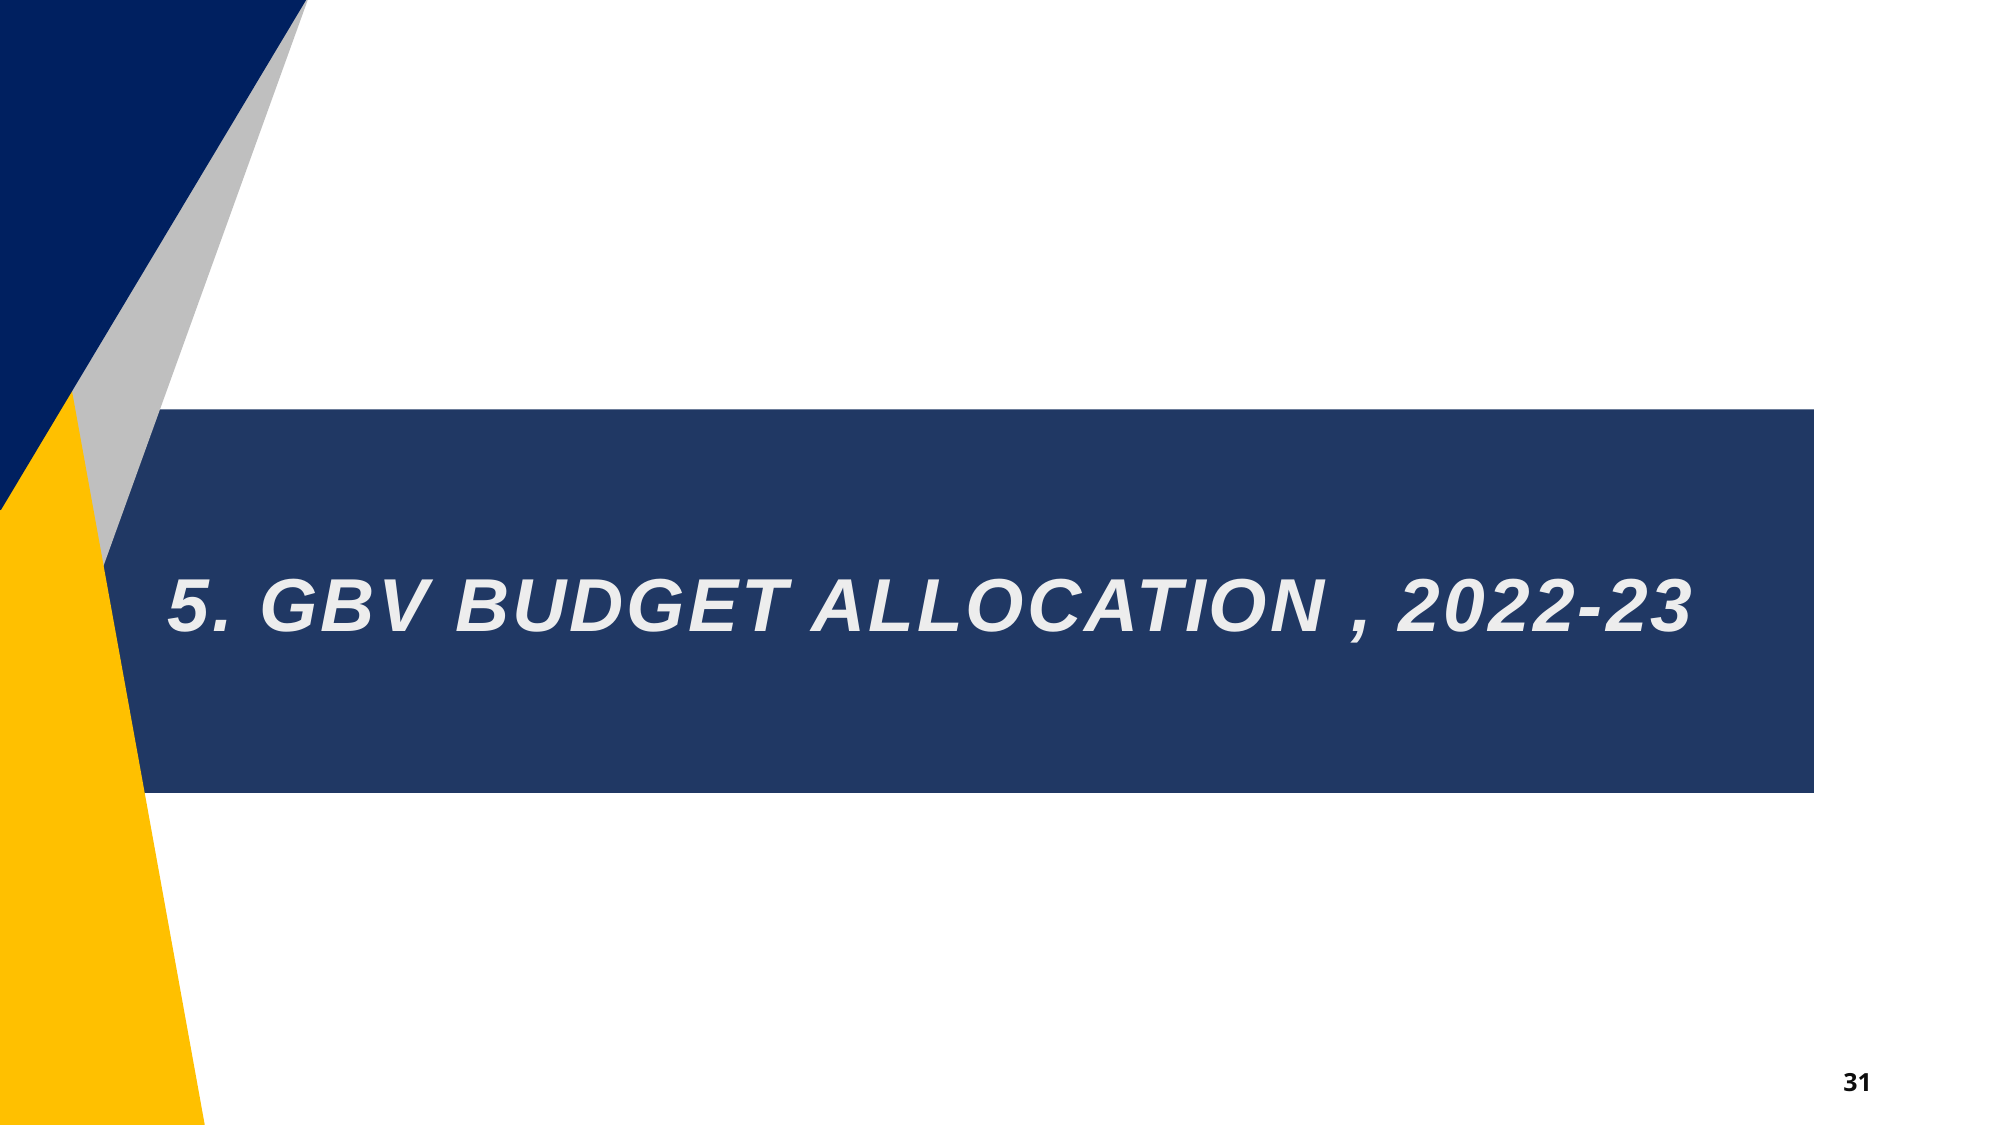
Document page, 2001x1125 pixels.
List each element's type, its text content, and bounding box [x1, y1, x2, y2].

title 5. Gbv budget allocation , 2022-23 [66, 489, 1797, 730]
slide_number 31 [1777, 1061, 1938, 1107]
